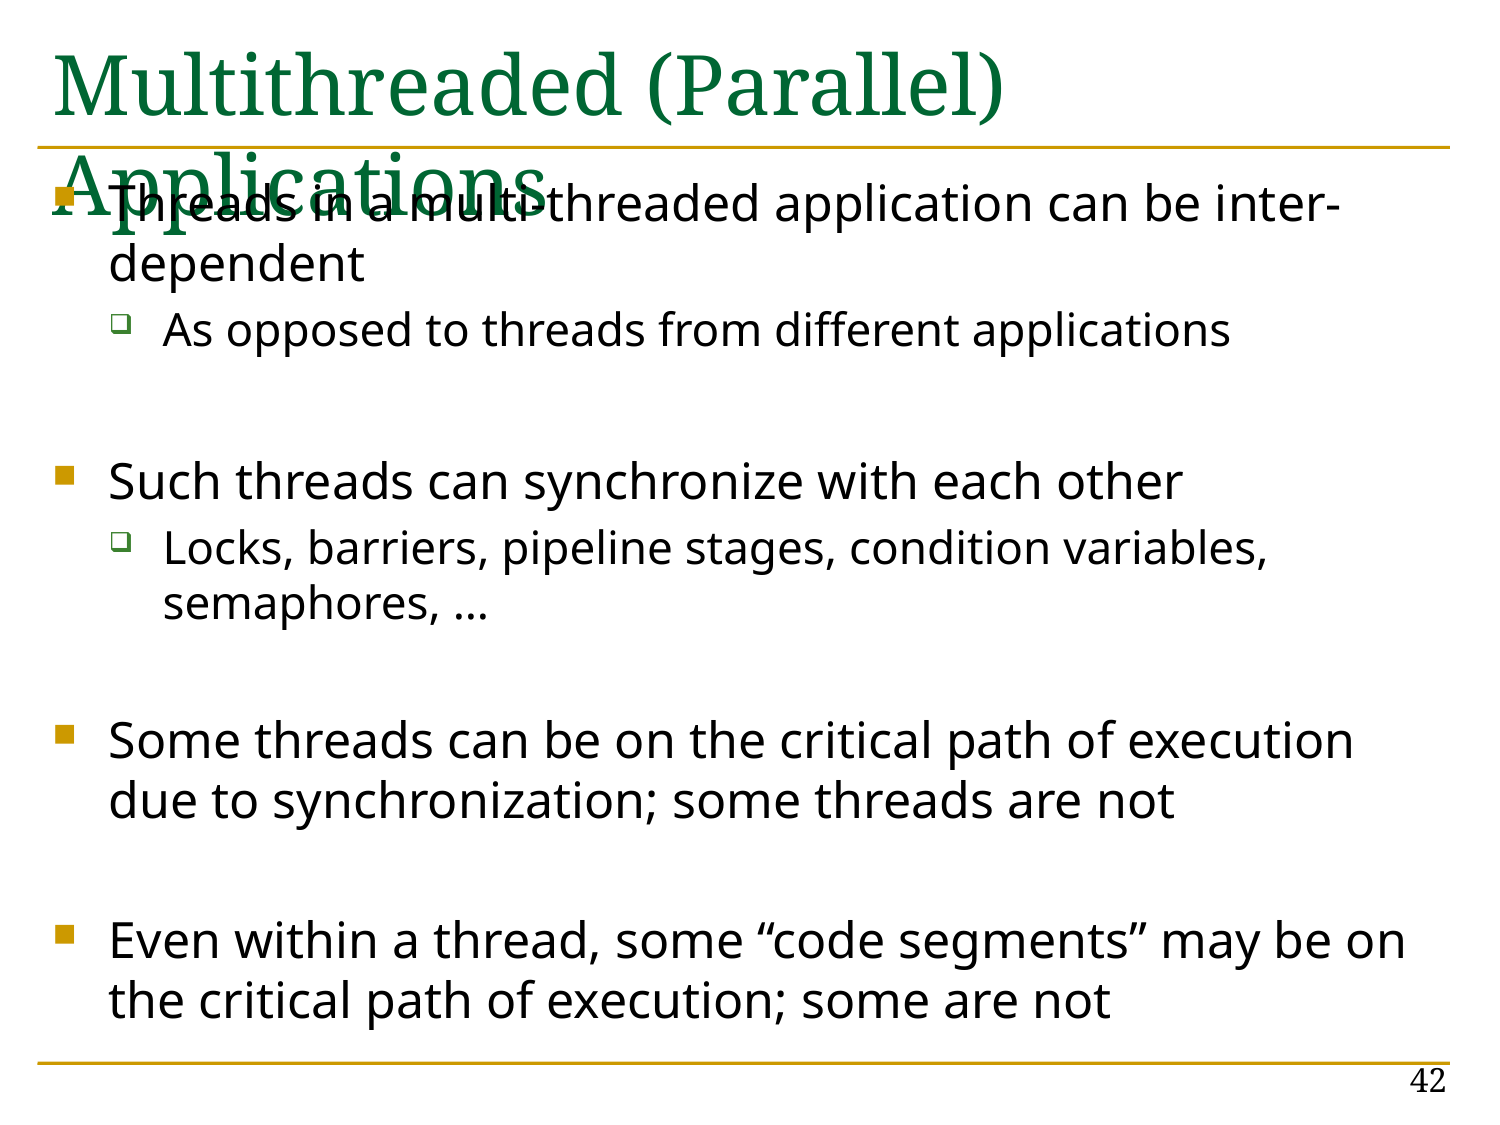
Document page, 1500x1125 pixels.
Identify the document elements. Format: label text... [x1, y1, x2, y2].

list Threads in a multi-threaded application can be inter-dependent As opposed to threads from different applications Such threads can synchronize with each other Locks, barriers, pipeline stages, condition variables, semaphores, … Some threads can be on the critical path of execution due to synchronization; some threads are not Even within a thread, some “code segments” may be on the critical path of execution; some are not [37, 163, 1450, 1016]
slide_number 42 [1111, 1036, 1462, 1112]
title Multithreaded (Parallel) Applications [37, 24, 1450, 163]
